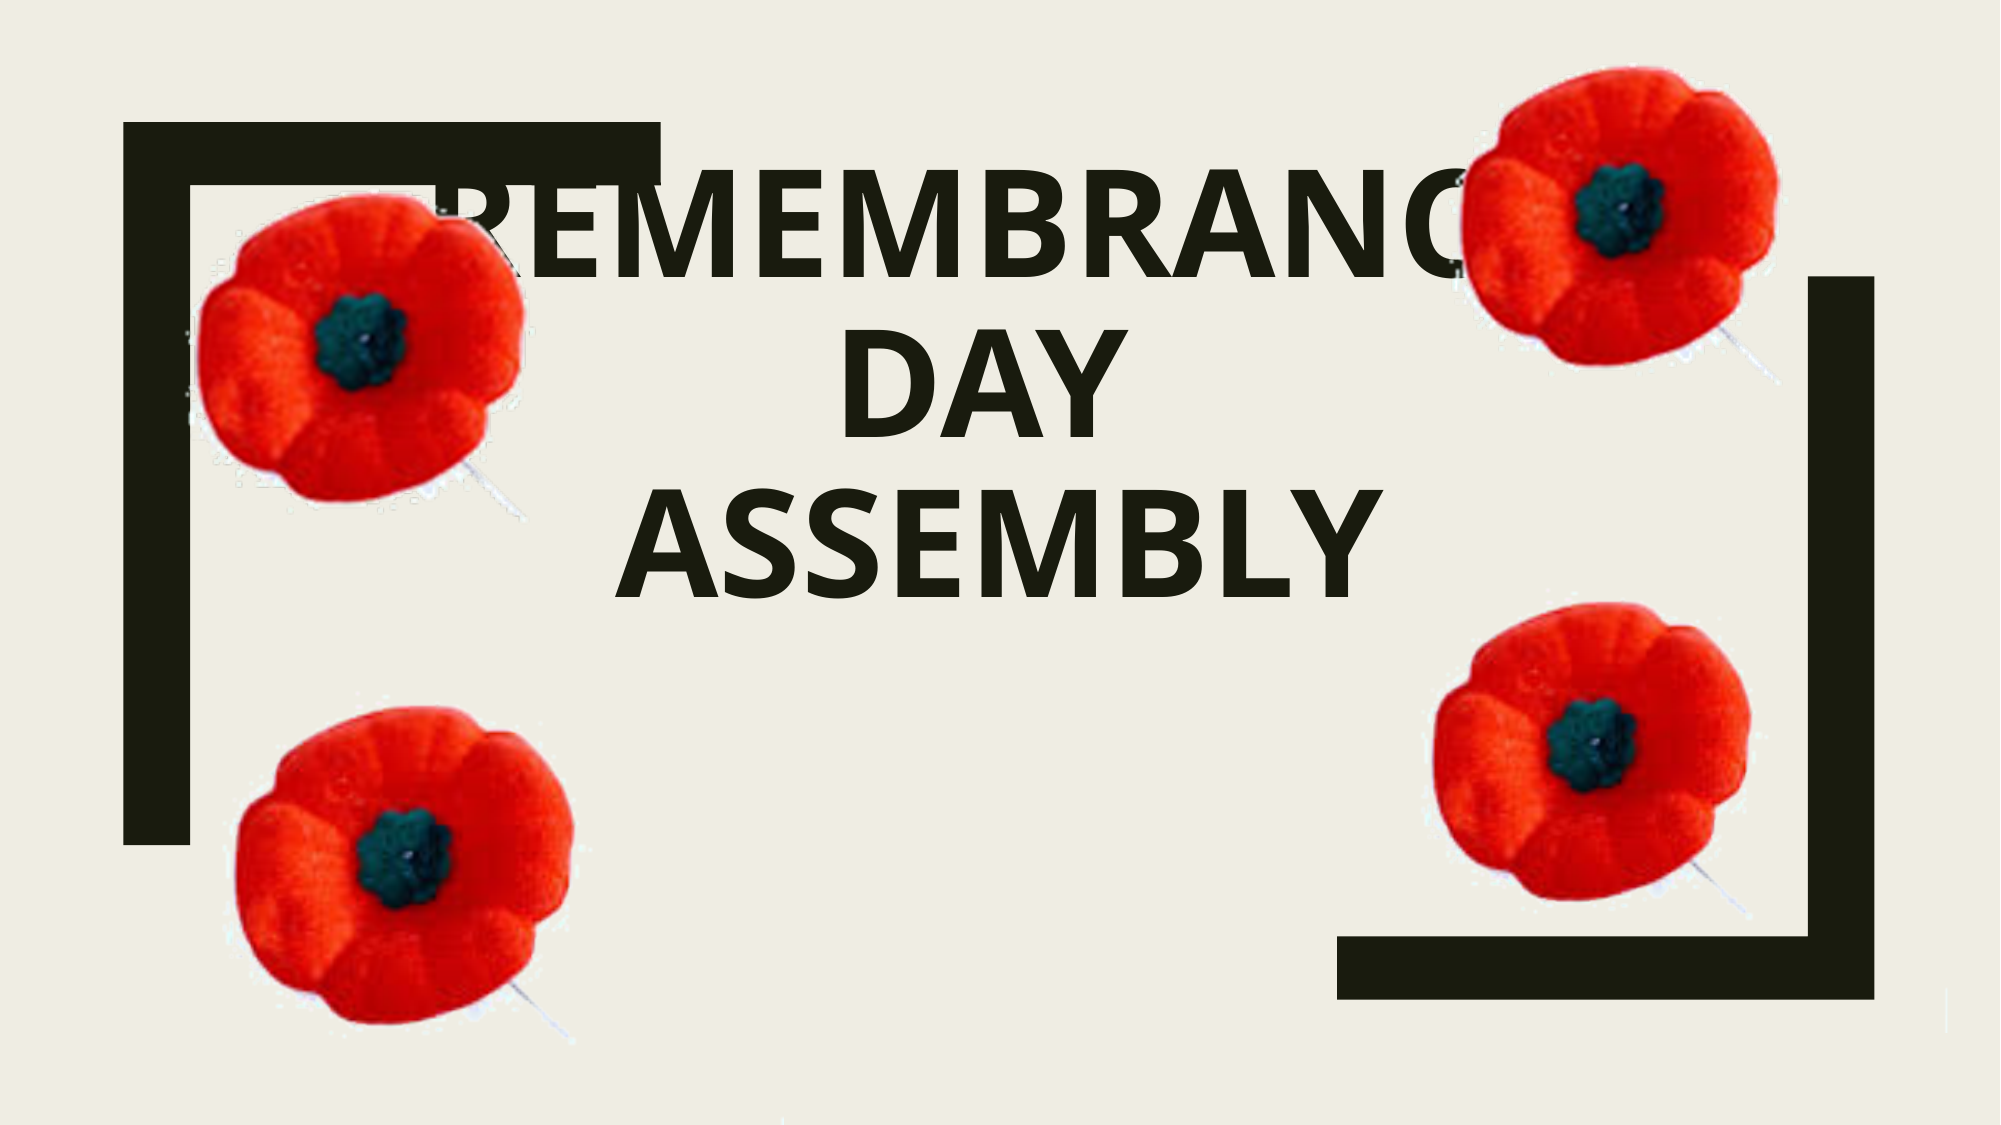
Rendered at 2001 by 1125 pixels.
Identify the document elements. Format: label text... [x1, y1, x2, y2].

picture [0, 52, 784, 1125]
picture [1198, 0, 1975, 1033]
title Remembrance day assembly [727, 293, 1225, 638]
